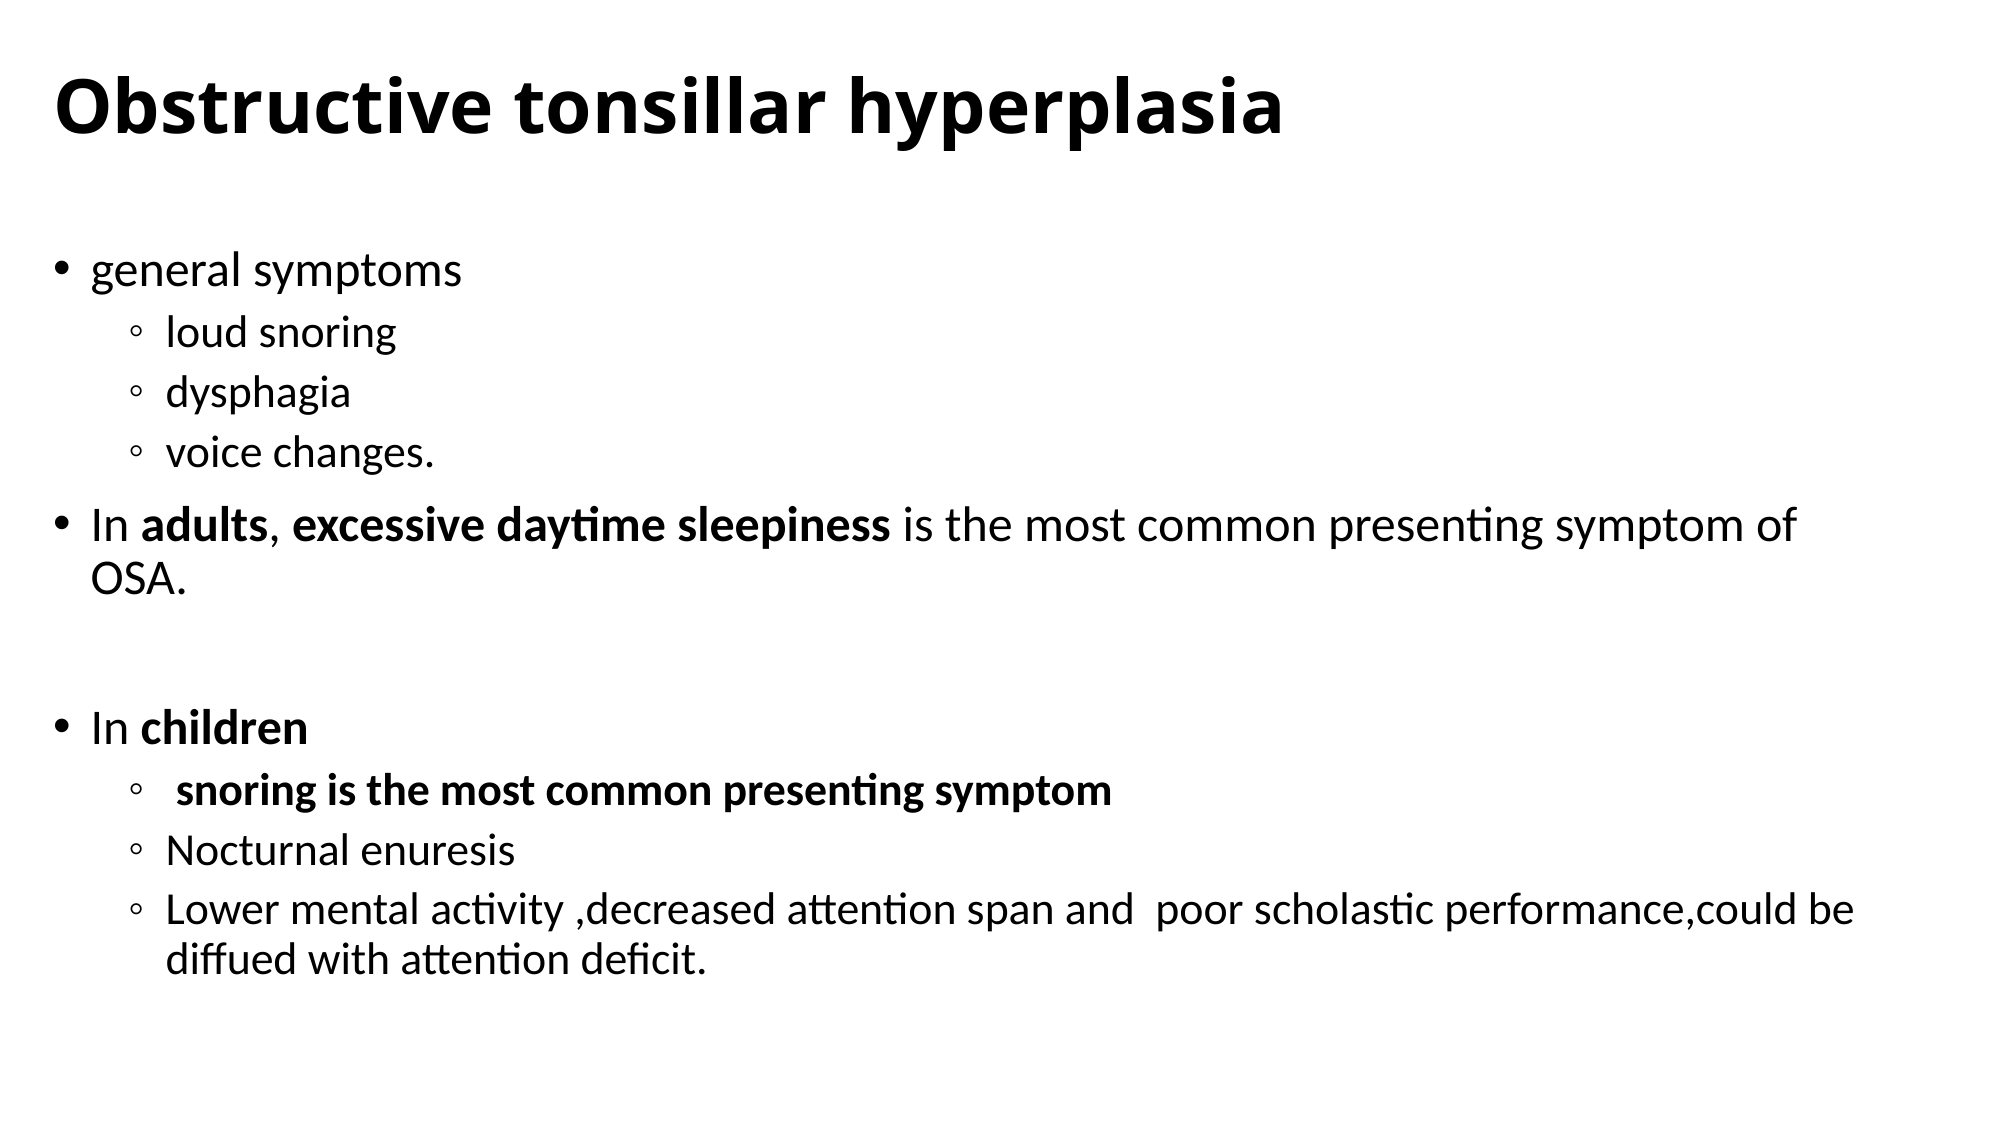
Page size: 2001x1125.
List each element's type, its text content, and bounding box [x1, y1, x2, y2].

list general symptoms loud snoring dysphagia voice changes. In adults, excessive daytime sleepiness is the most common presenting symptom of OSA. In children snoring is the most common presenting symptom Nocturnal enuresis Lower mental activity ,decreased attention span and poor scholastic performance,could be diffued with attention deficit. [38, 236, 1915, 1022]
title Obstructive tonsillar hyperplasia [38, 16, 1764, 203]
